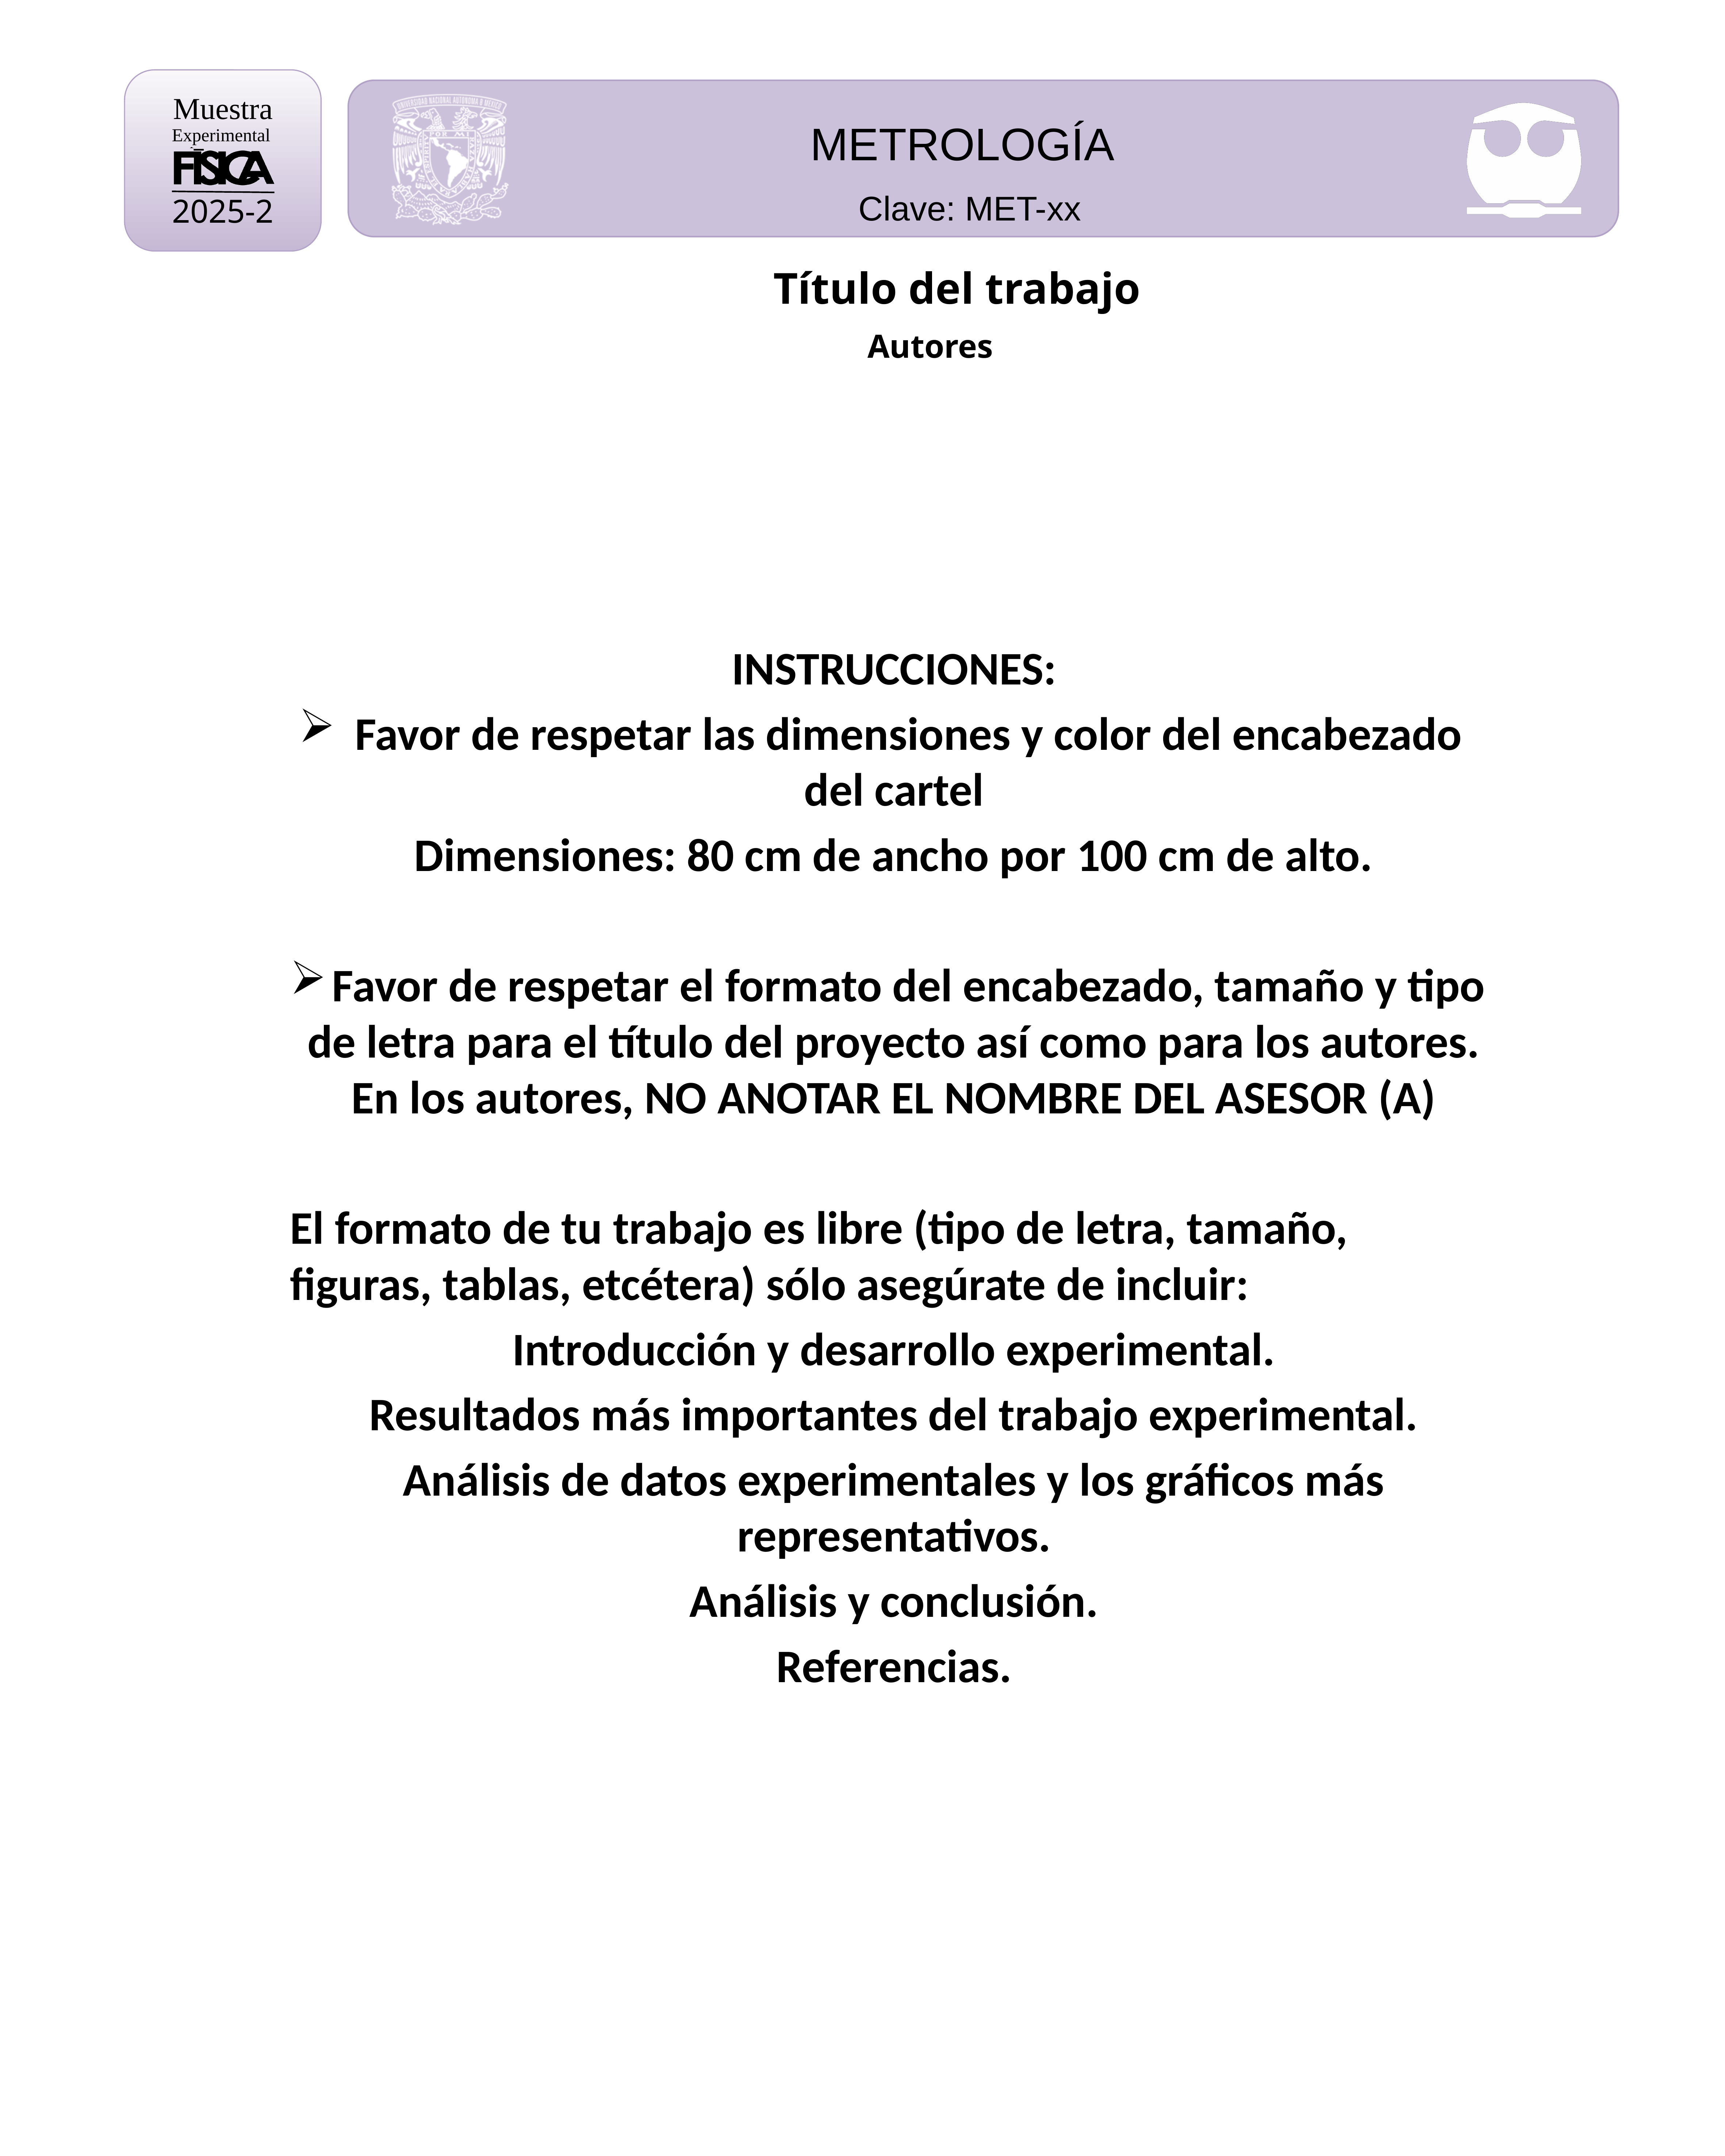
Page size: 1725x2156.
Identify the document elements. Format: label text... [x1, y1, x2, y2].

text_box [156, 86, 287, 149]
picture [391, 84, 519, 225]
text_box Título del trabajo [432, 251, 1493, 341]
text_box [124, 69, 322, 252]
text_box 2025-2 [166, 188, 281, 232]
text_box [348, 80, 1619, 237]
text_box Autores [399, 315, 1461, 406]
picture [172, 147, 275, 187]
picture [1467, 103, 1582, 218]
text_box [172, 191, 275, 193]
subtitle INSTRUCCIONES: Favor de respetar las dimensiones y color del encabezado del cartel Dimensiones: 80 cm de ancho por 100 cm de alto. Favor de respetar el formato del encabezado, tamaño y tipo de letra para el título del proyecto así como para los autores. En los autores, NO ANOTAR EL NOMBRE DEL ASESOR (A) El formato de tu trabajo es libre (tipo de letra, tamaño, figuras, tablas, etcétera) sólo asegúrate de incluir: Introducción y desarrollo experimental. Resultados más importantes del trabajo experimental. Análisis de datos experimentales y los gráficos más representativos. Análisis y conclusión. Referencias. [264, 625, 1524, 1708]
